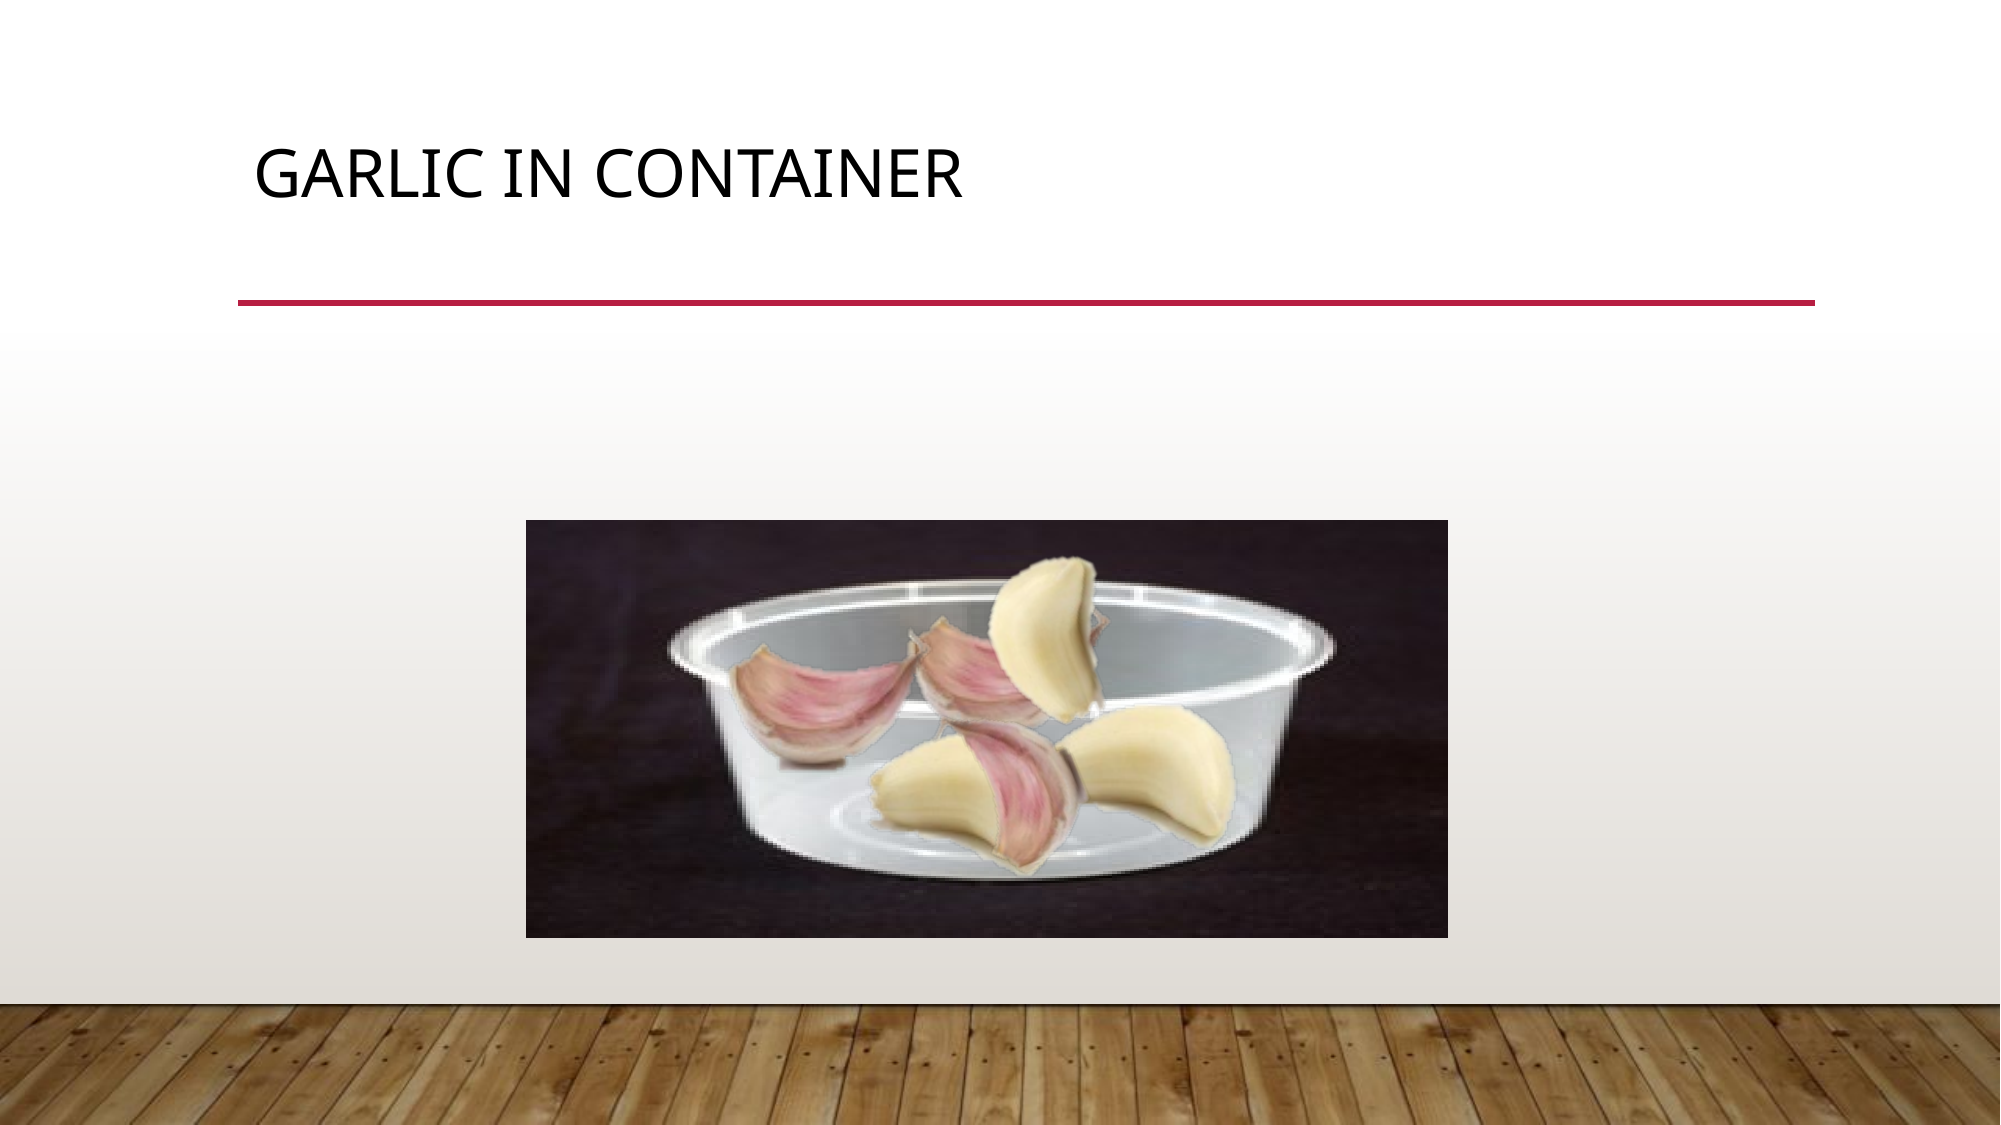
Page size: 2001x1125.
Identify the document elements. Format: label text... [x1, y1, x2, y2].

picture [526, 423, 1448, 939]
title Garlic in container [238, 131, 1814, 305]
picture [0, 1004, 2000, 1125]
